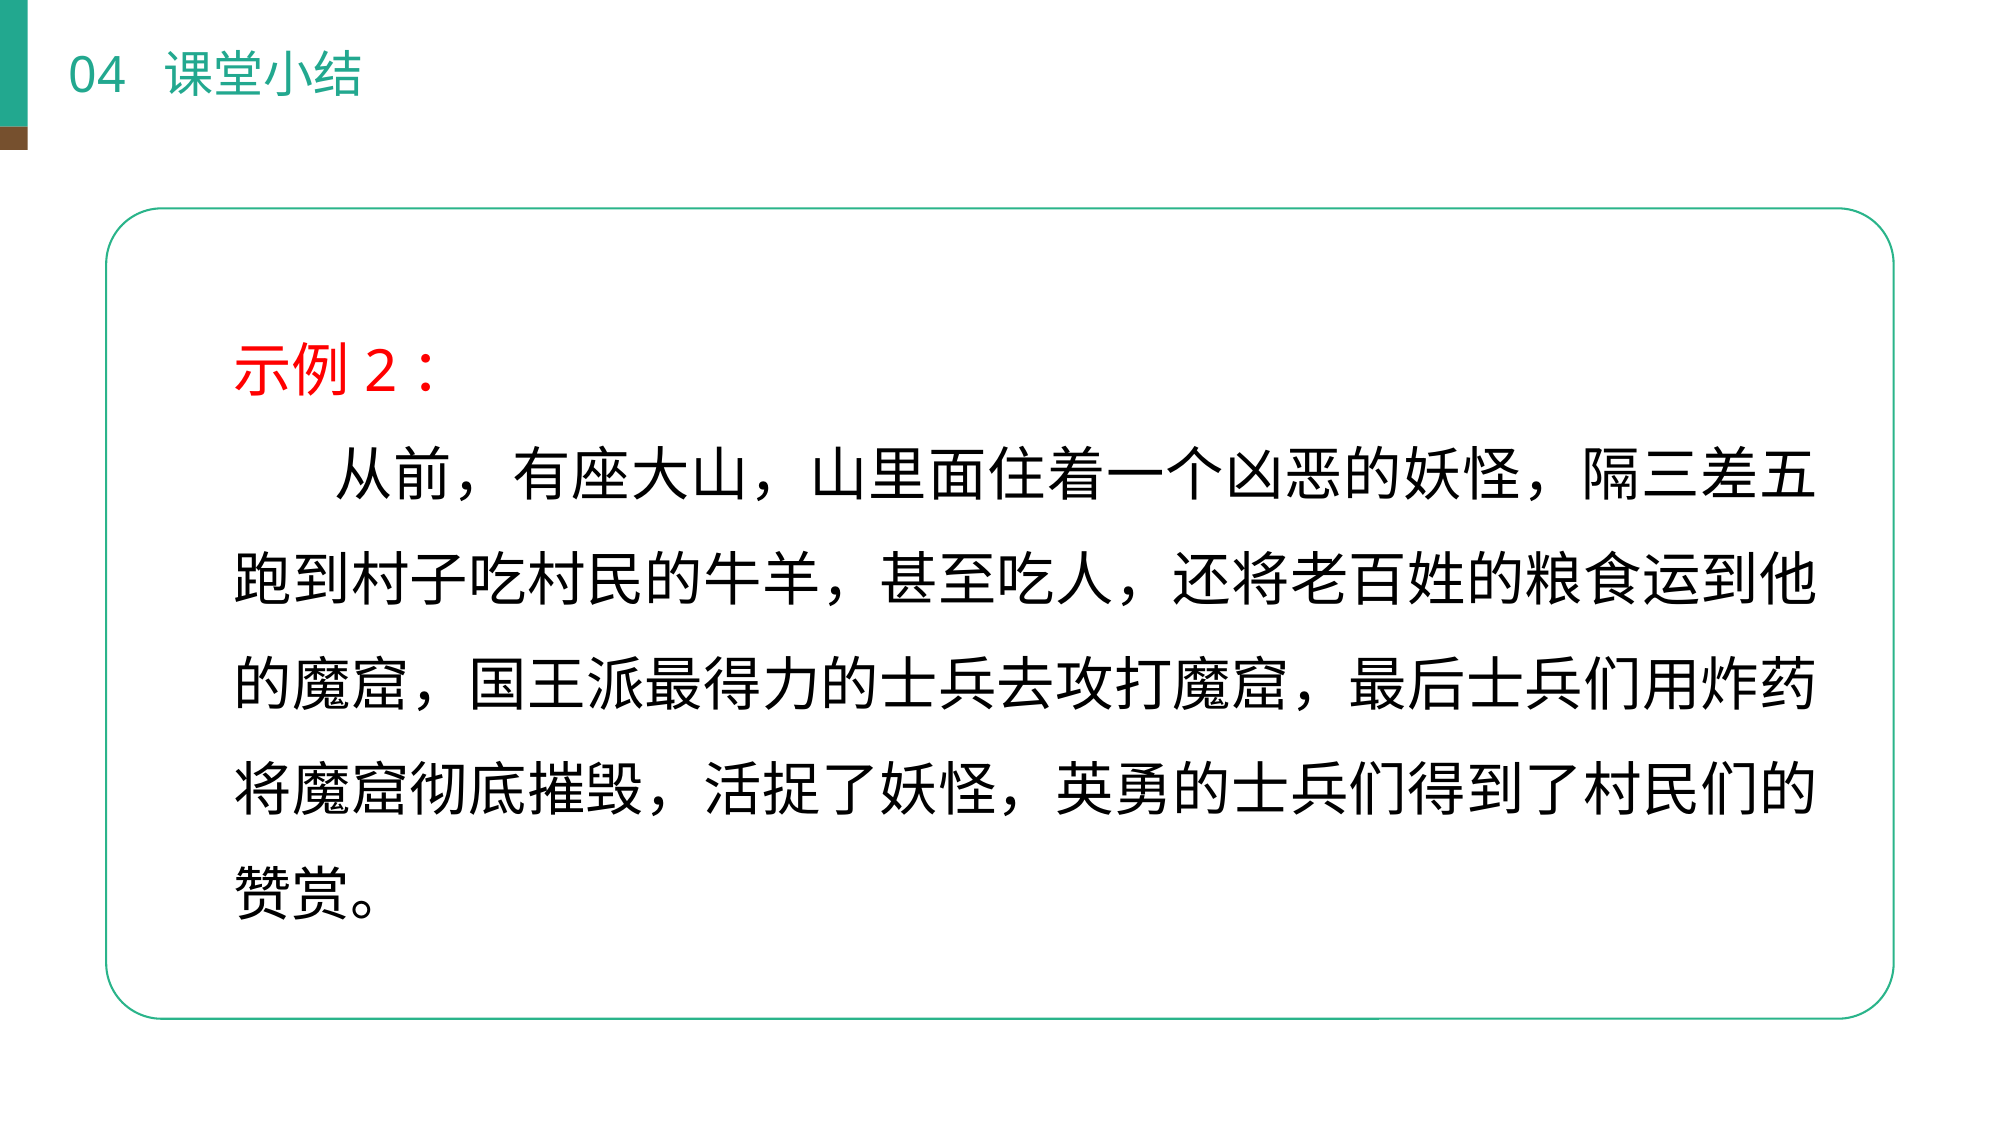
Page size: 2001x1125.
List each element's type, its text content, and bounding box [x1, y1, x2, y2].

list 04 课堂小结 [54, 41, 423, 127]
text_box 示例2： 从前，有座大山，山里面住着一个凶恶的妖怪，隔三差五跑到村子吃村民的牛羊，甚至吃人，还将老百姓的粮食运到他的魔窟，国王派最得力的士兵去攻打魔窟，最后士兵们用炸药将魔窟彻底摧毁，活捉了妖怪，英勇的士兵们得到了村民们的赞赏。 [219, 290, 1833, 935]
